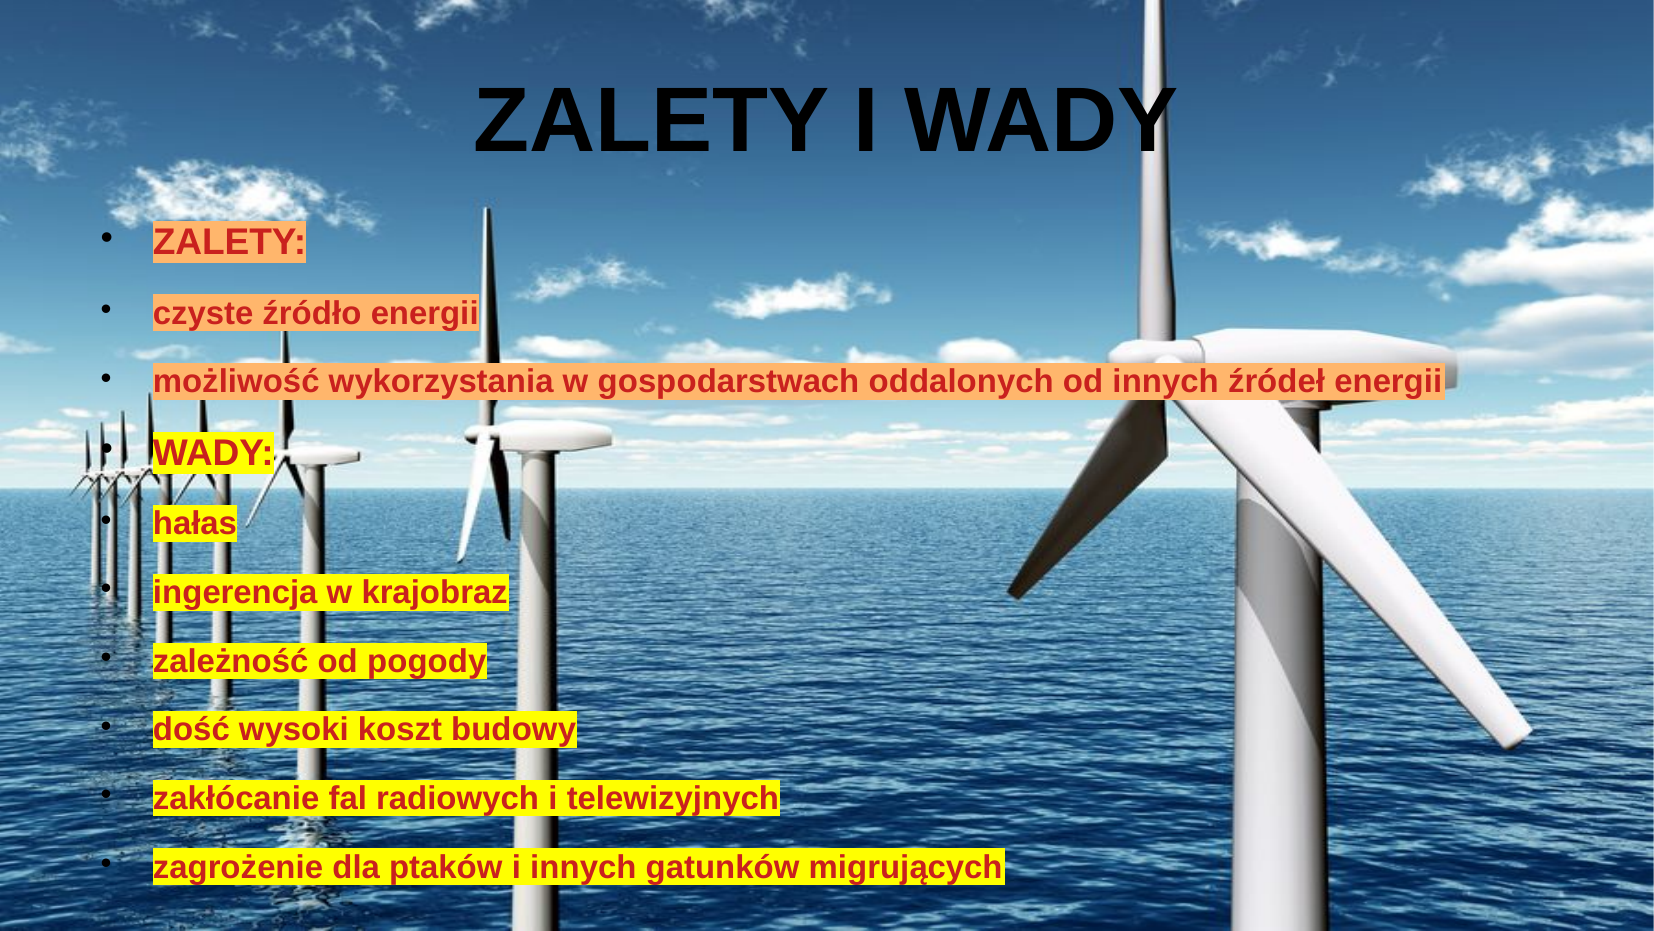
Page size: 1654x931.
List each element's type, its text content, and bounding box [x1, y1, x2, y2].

picture [0, 0, 1654, 931]
text_box ZALETY: czyste źródło energii możliwość wykorzystania w gospodarstwach oddalonych od innych źródeł energii WADY: hałas ingerencja w krajobraz zależność od pogody dość wysoki koszt budowy zakłócanie fal radiowych i telewizyjnych zagrożenie dla ptaków i innych gatunków migrujących [82, 217, 1571, 886]
text_box ZALETY I WADY [82, 37, 1571, 192]
